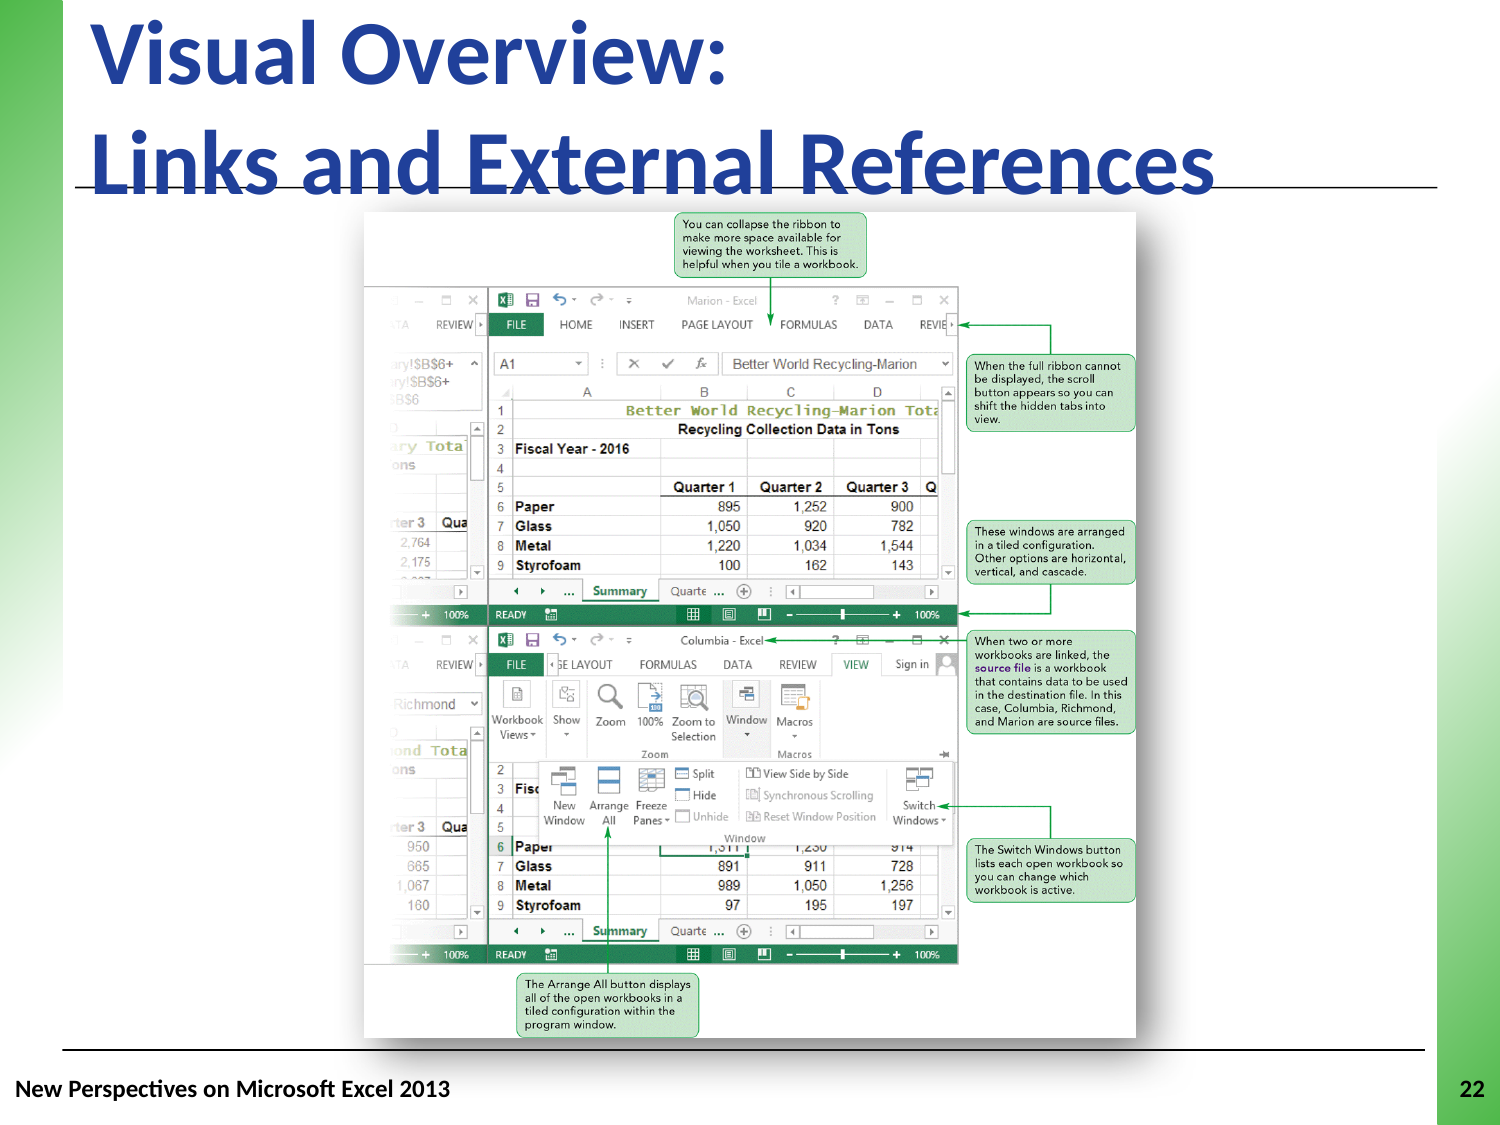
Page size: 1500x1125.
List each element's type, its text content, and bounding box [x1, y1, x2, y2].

footer New Perspectives on Microsoft Excel 2013 [0, 1050, 1350, 1125]
slide_number 22 [1412, 1050, 1500, 1125]
title Visual Overview: Links and External References [74, 24, 1438, 181]
picture [364, 212, 1136, 1038]
